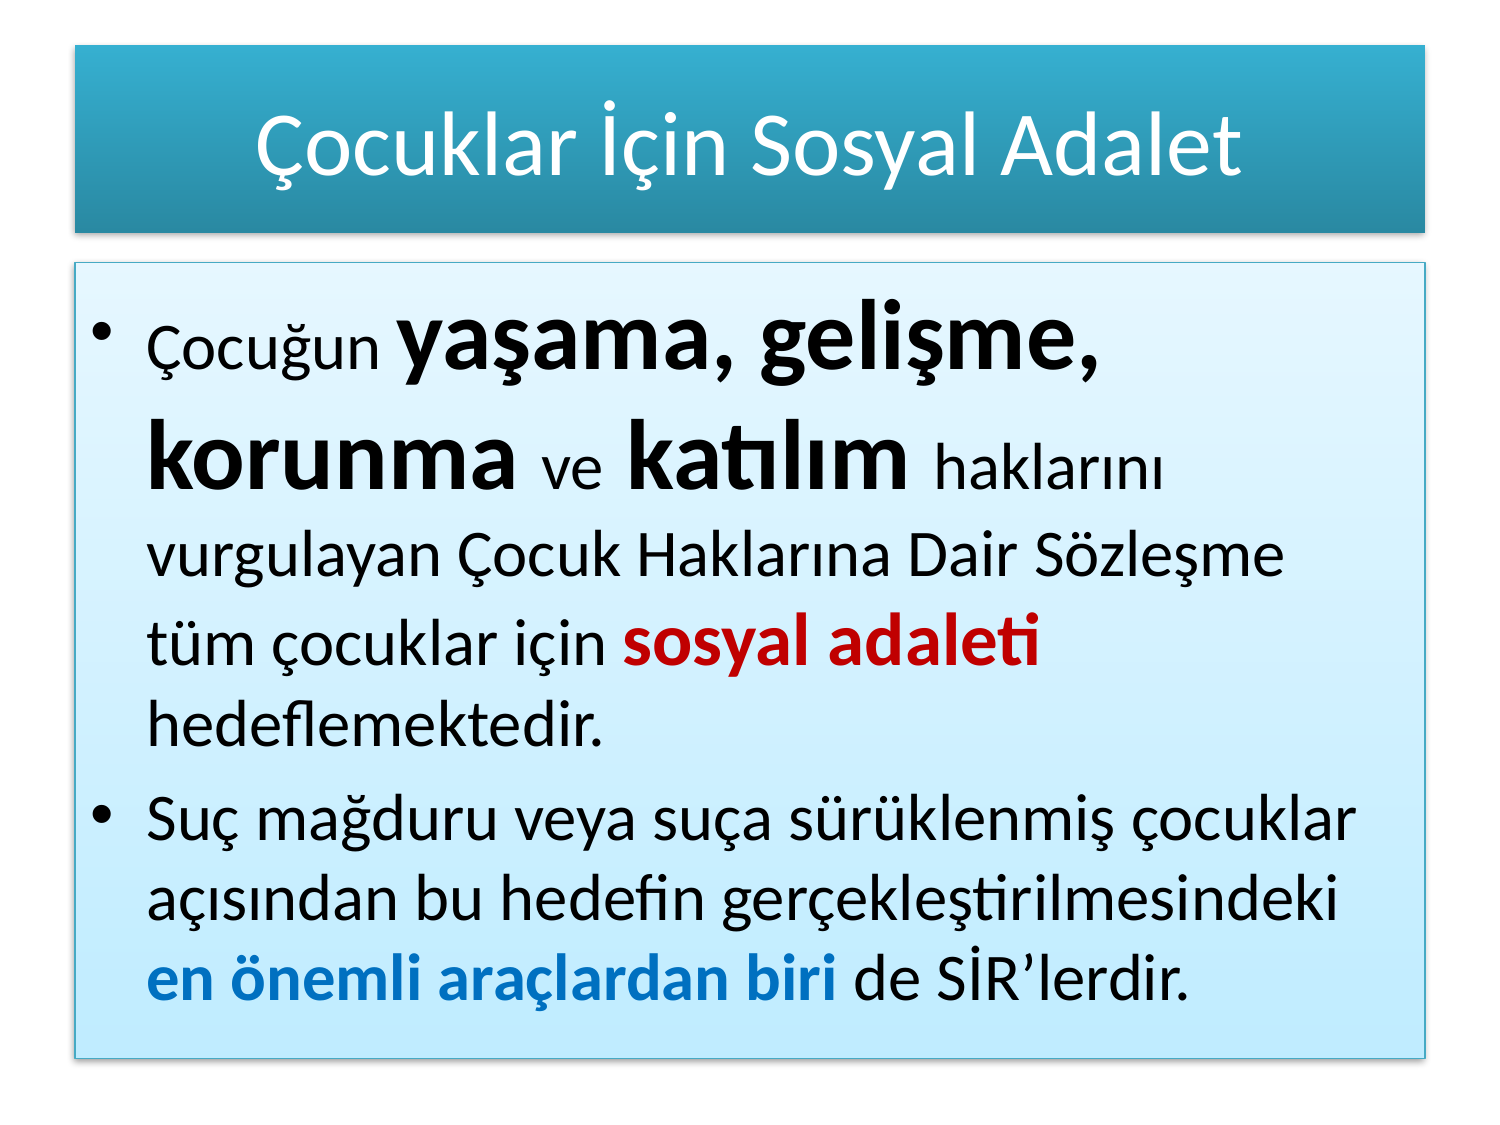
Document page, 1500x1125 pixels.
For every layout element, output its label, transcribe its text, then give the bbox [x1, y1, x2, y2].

list Çocuğun yaşama, gelişme, korunma ve katılım haklarını vurgulayan Çocuk Haklarına Dair Sözleşme tüm çocuklar için sosyal adaleti hedeflemektedir. Suç mağduru veya suça sürüklenmiş çocuklar açısından bu hedefin gerçekleştirilmesindeki en önemli araçlardan biri de SİR’lerdir. [74, 262, 1426, 1059]
title Çocuklar İçin Sosyal Adalet [75, 45, 1425, 233]
